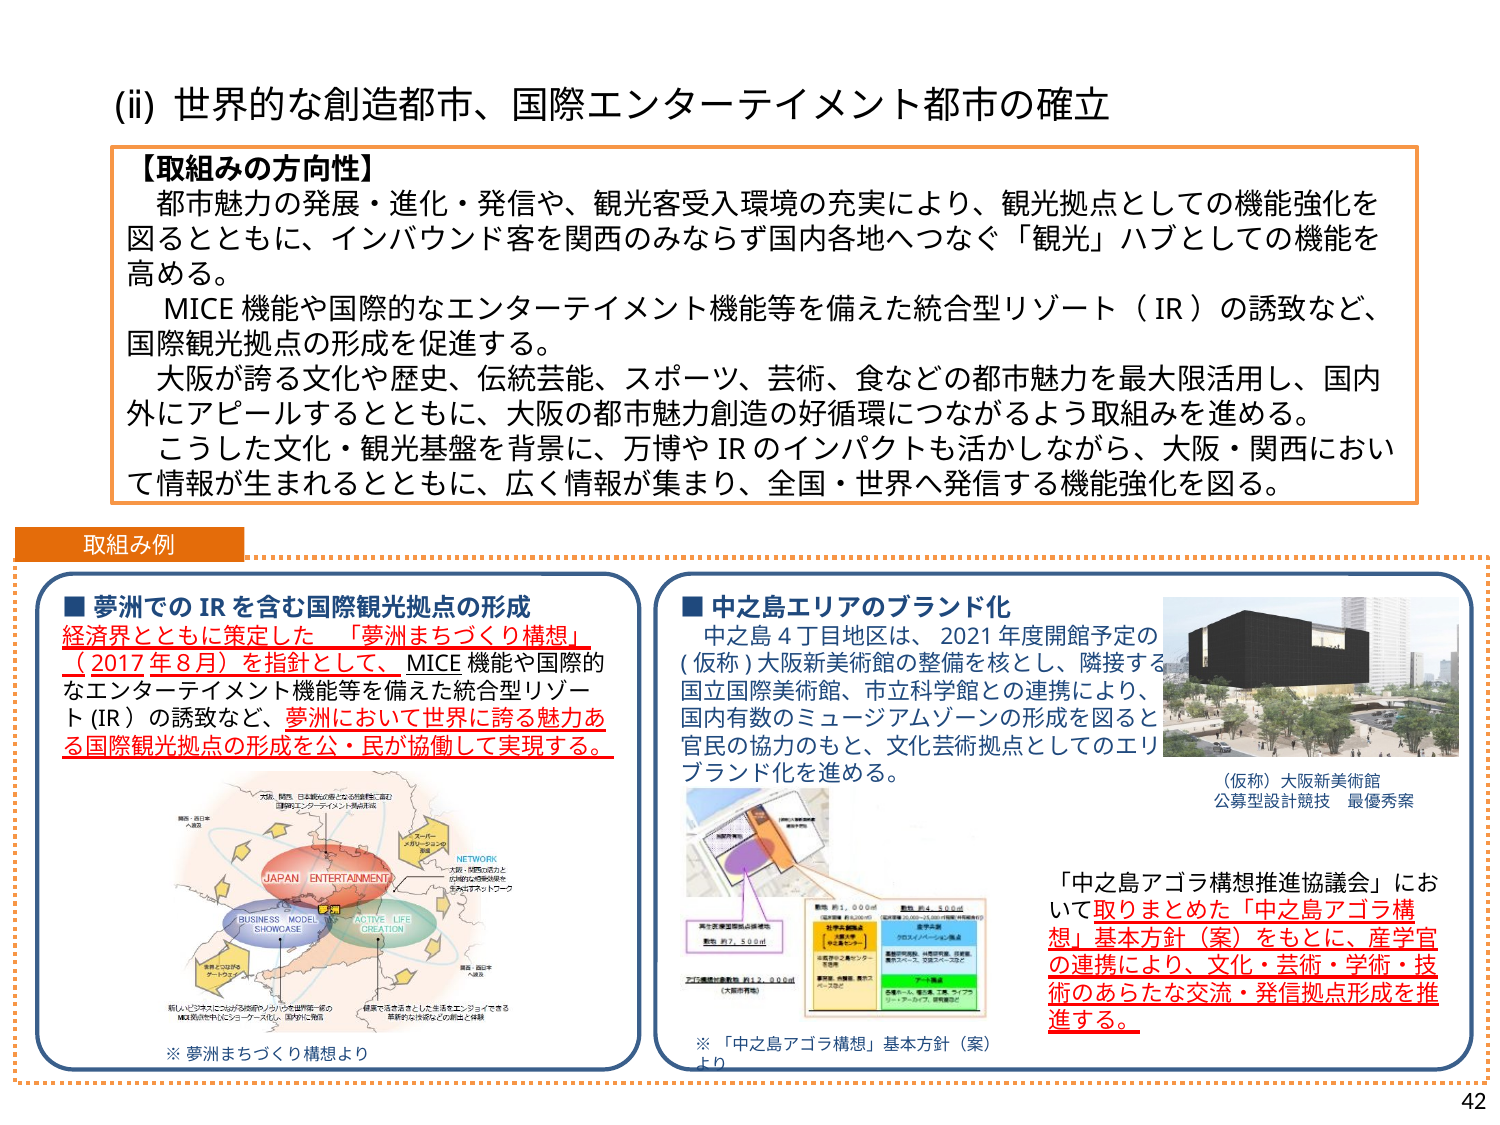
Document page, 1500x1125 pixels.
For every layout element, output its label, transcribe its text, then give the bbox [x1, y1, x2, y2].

text_box 【取組みの方向性】 都市魅力の発展・進化・発信や、観光客受入環境の充実により、観光拠点としての機能強化を図るとともに、インバウンド客を関西のみならず国内各地へつなぐ「観光」ハブとしての機能を高める。 MICE機能や国際的なエンターテイメント機能等を備えた統合型リゾート（IR）の誘致など、国際観光拠点の形成を促進する。 大阪が誇る文化や歴史、伝統芸能、スポーツ、芸術、食などの都市魅力を最大限活用し、国内外にアピールするとともに、大阪の都市魅力創造の好循環につながるよう取組みを進める。 こうした文化・観光基盤を背景に、万博やIRのインパクトも活かしながら、大阪・関西において情報が生まれるとともに、広く情報が集まり、全国・世界へ発信する機能強化を図る。 [110, 145, 1419, 505]
text_box (ⅱ) 世界的な創造都市、国際エンターテイメント都市の確立 [110, 64, 1214, 142]
picture [1163, 597, 1459, 757]
text_box ※夢洲まちづくり構想より [159, 1042, 500, 1070]
text_box 取組み例 [13, 525, 246, 564]
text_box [655, 573, 1472, 1070]
picture [147, 771, 514, 1033]
text_box ■夢洲でのIRを含む国際観光拠点の形成 経済界とともに策定した 「夢洲まちづくり構想」（2017年８月）を指針として、MICE機能や国際的なエンターテイメント機能等を備えた統合型リゾート(IR）の誘致など、夢洲において世界に誇る魅力ある国際観光拠点の形成を公・民が協働して実現する。 [35, 571, 642, 1072]
text_box 42 [1376, 1069, 1500, 1125]
picture [680, 786, 994, 1022]
text_box [13, 555, 1490, 1085]
